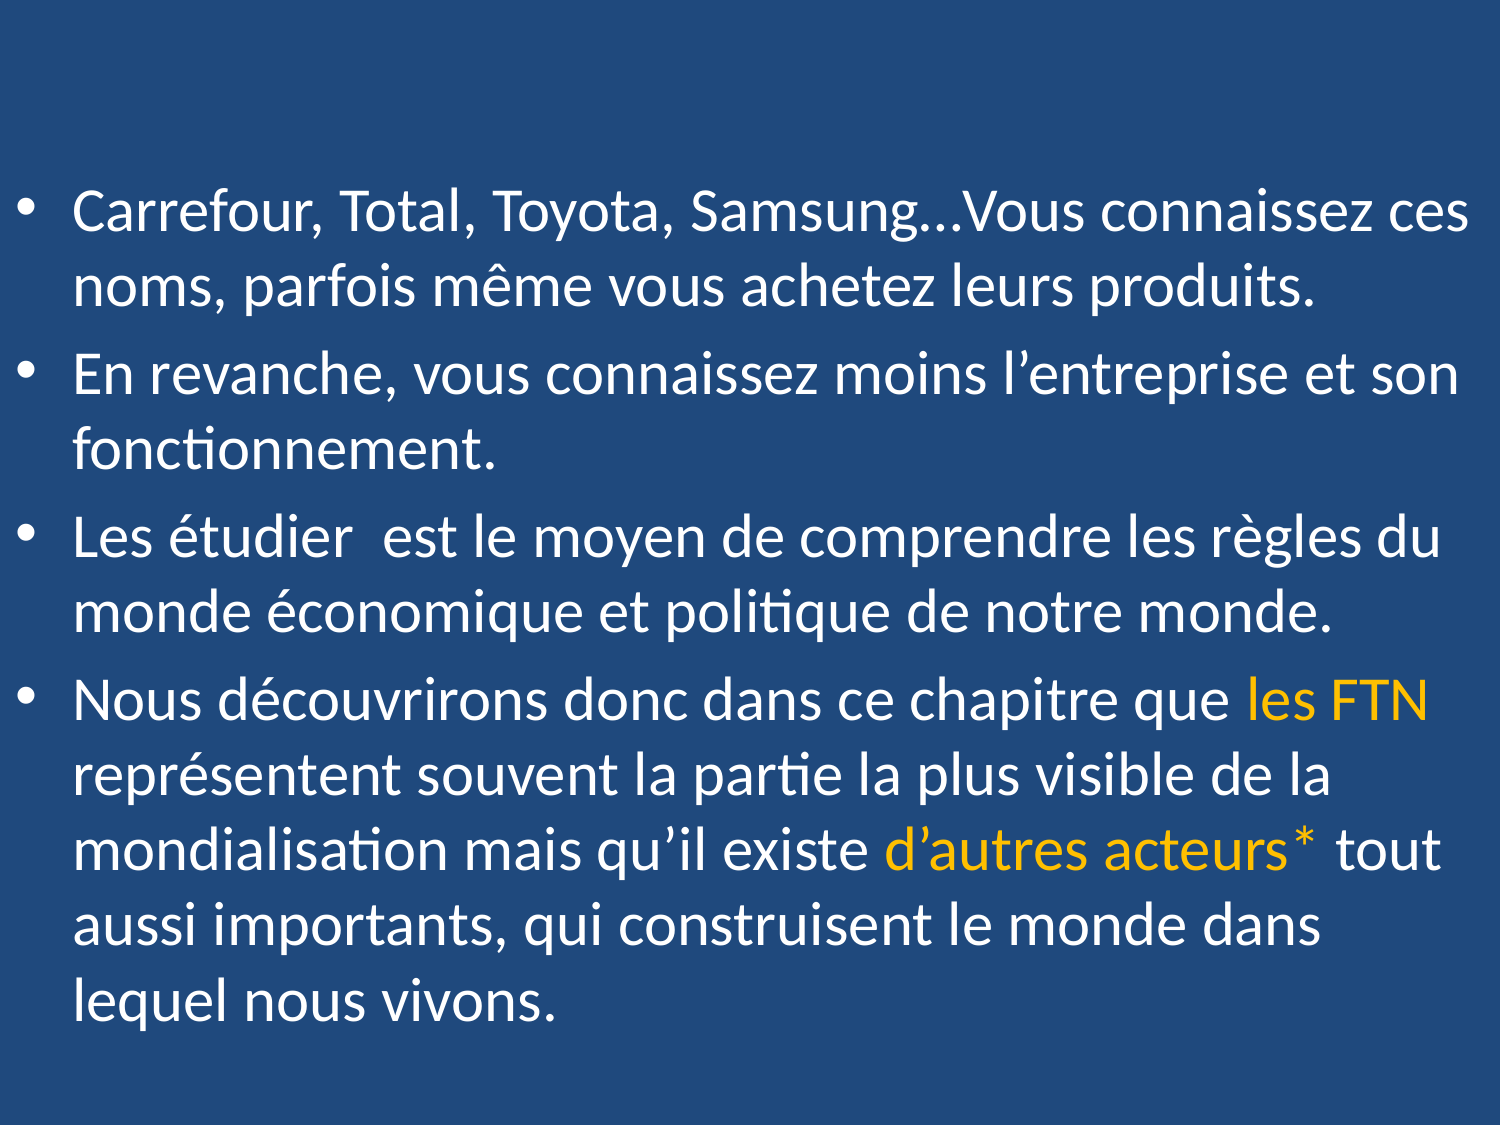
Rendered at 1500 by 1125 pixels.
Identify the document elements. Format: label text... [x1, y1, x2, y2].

list Carrefour, Total, Toyota, Samsung…Vous connaissez ces noms, parfois même vous achetez leurs produits. En revanche, vous connaissez moins l’entreprise et son fonctionnement. Les étudier est le moyen de comprendre les règles du monde économique et politique de notre monde. Nous découvrirons donc dans ce chapitre que les FTN représentent souvent la partie la plus visible de la mondialisation mais qu’il existe d’autres acteurs* tout aussi importants, qui construisent le monde dans lequel nous vivons. [0, 160, 1500, 1053]
